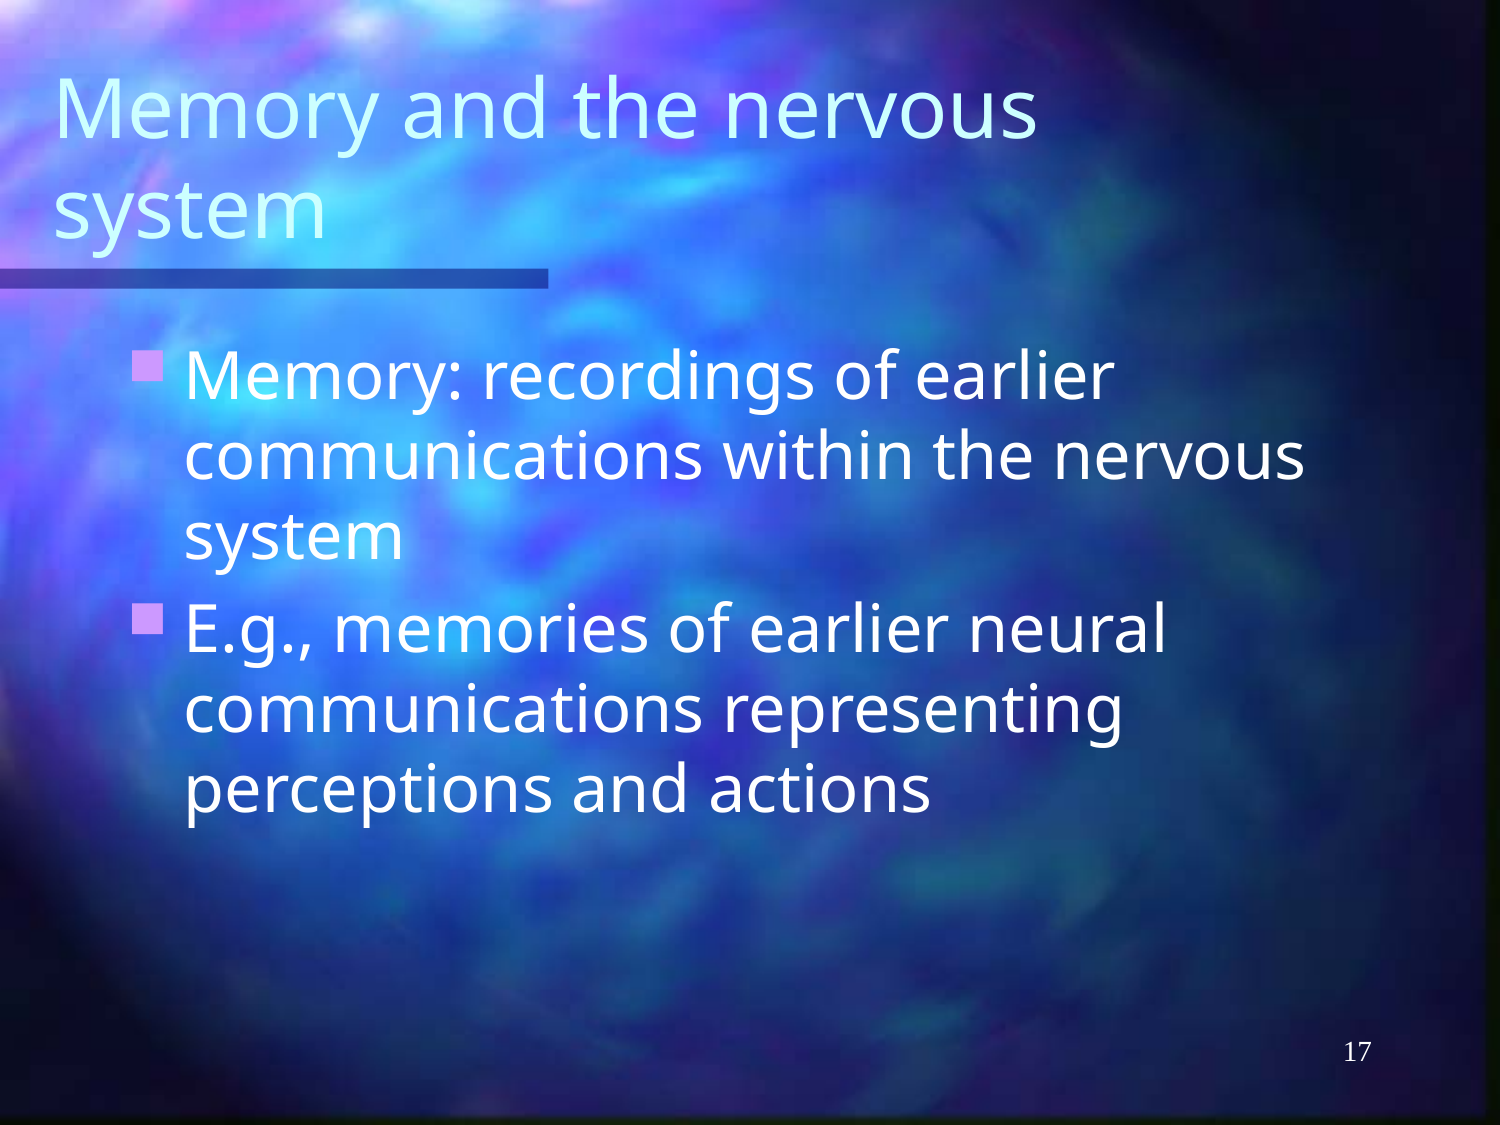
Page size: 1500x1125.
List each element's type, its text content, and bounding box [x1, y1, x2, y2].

picture [0, 0, 1500, 1125]
list Memory: recordings of earlier communications within the nervous system E.g., memories of earlier neural communications representing perceptions and actions [112, 324, 1388, 1000]
title Memory and the nervous system [37, 75, 1313, 263]
slide_number 17 [1074, 1025, 1388, 1100]
